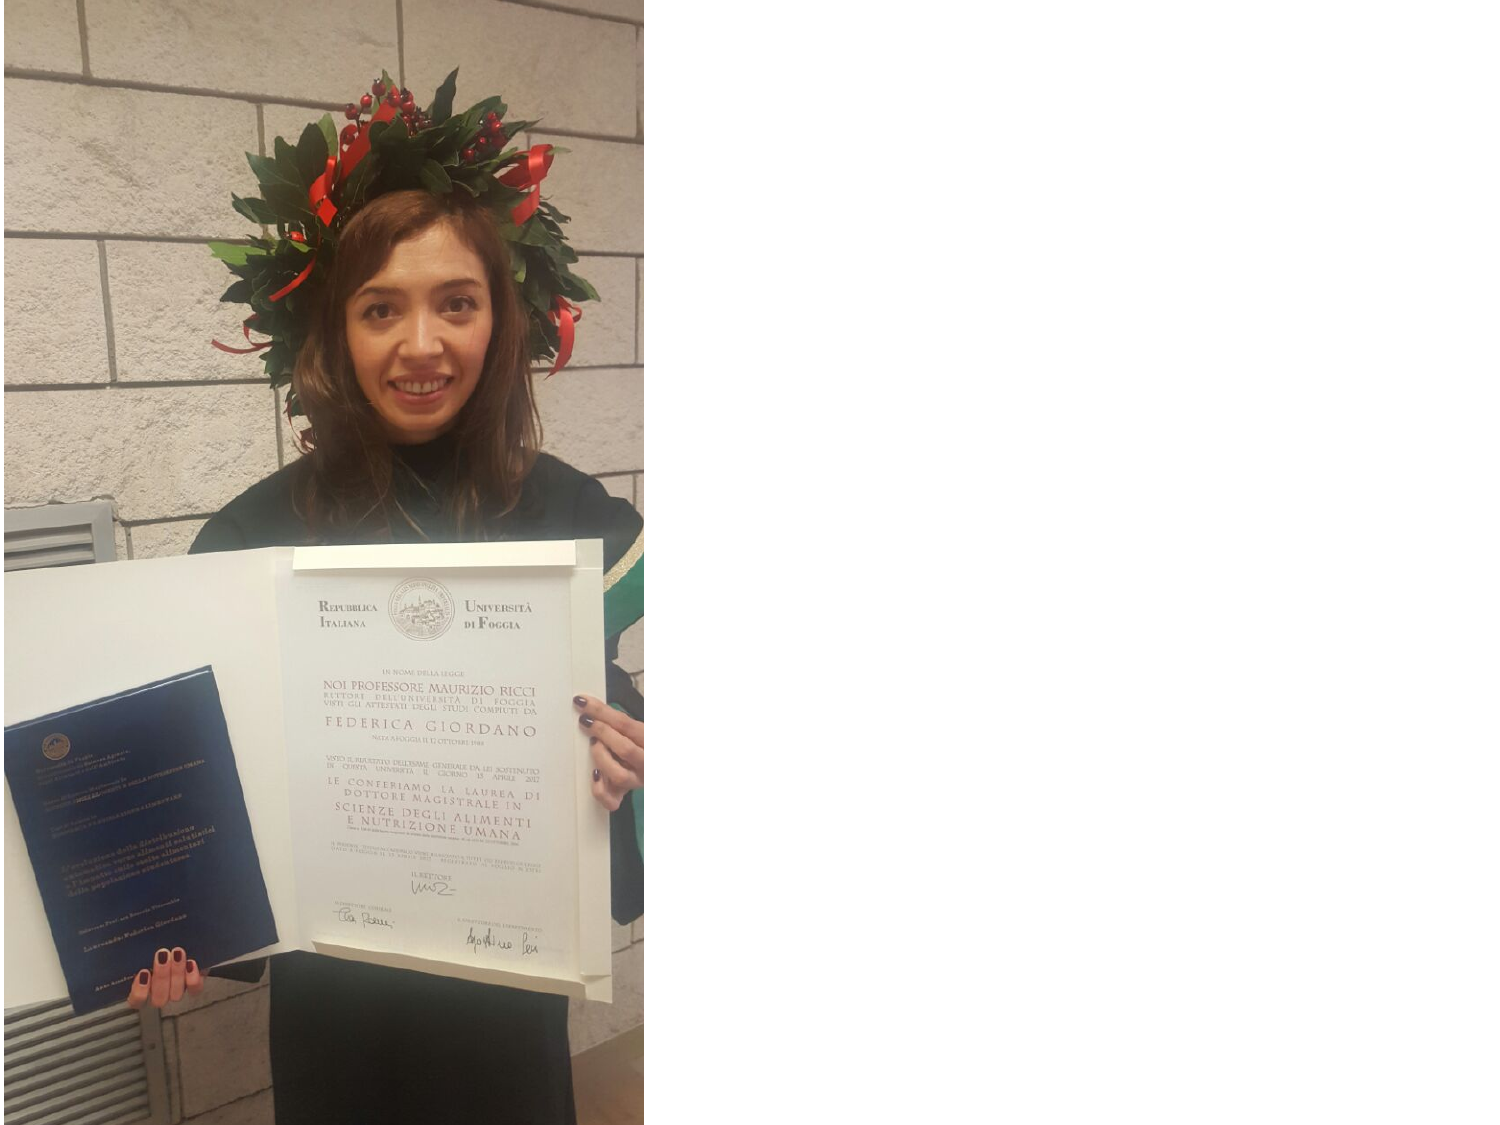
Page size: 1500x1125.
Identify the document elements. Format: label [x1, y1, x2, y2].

picture [3, 0, 644, 1125]
